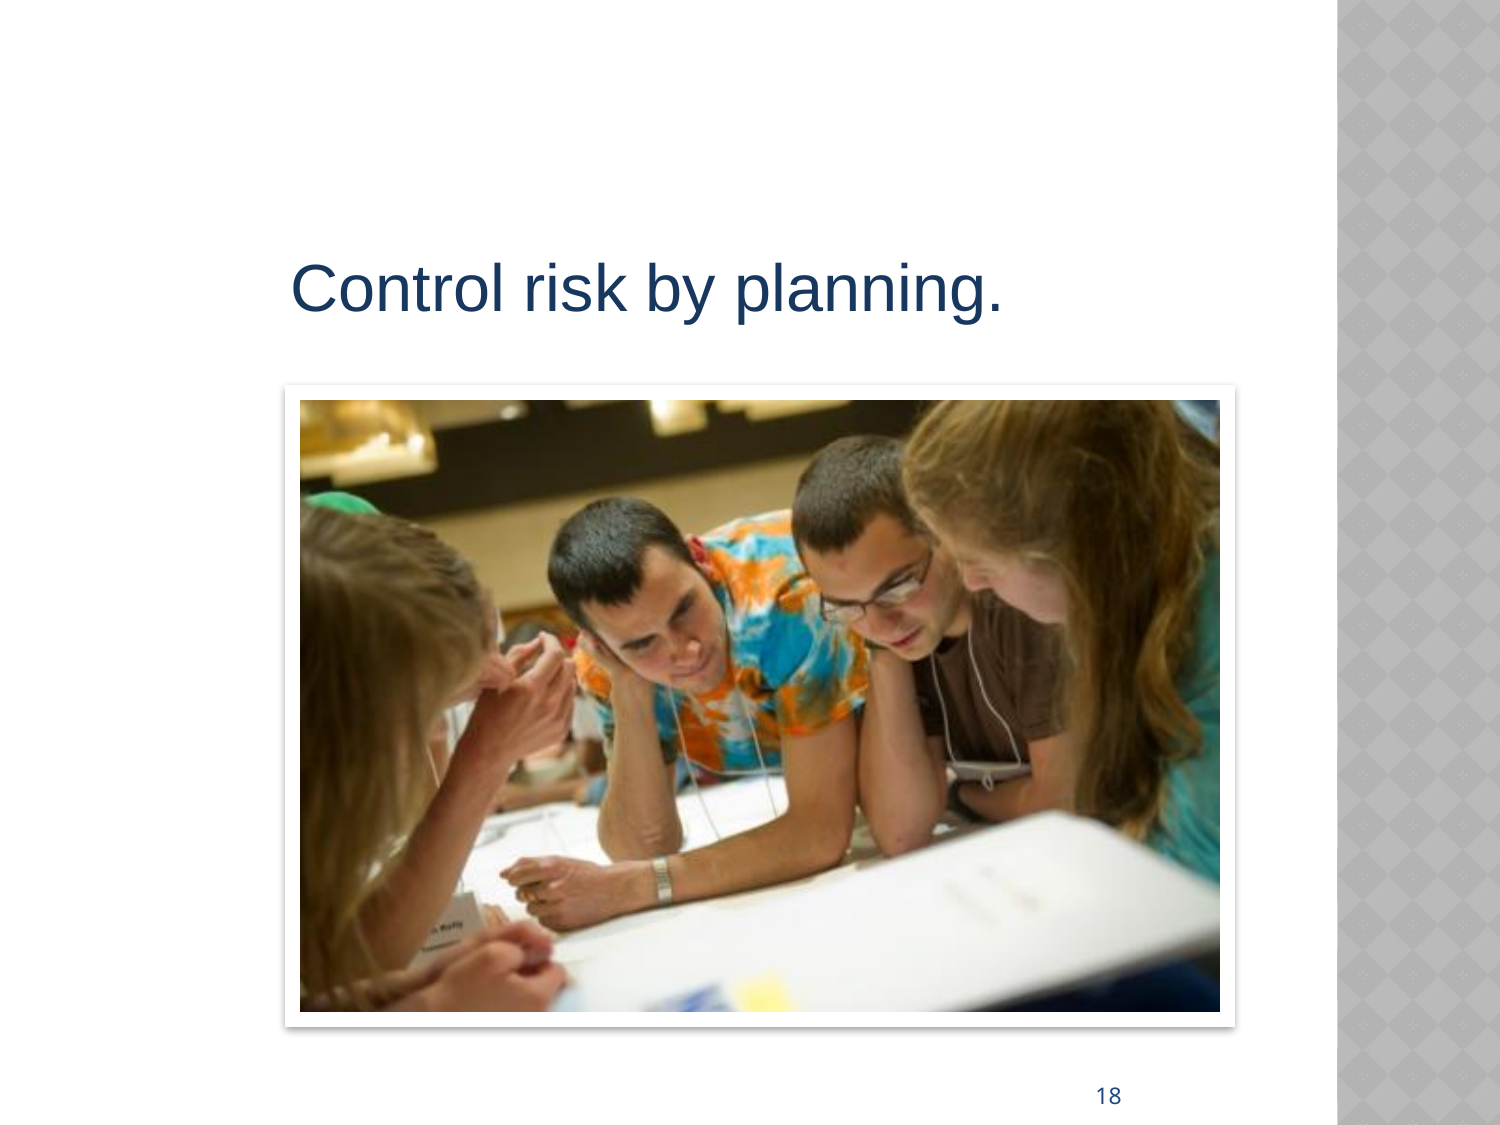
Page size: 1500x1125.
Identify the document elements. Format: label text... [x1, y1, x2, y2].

slide_number 18 [1025, 1075, 1122, 1113]
list Control risk by planning. [212, 237, 1338, 413]
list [299, 399, 1221, 1013]
